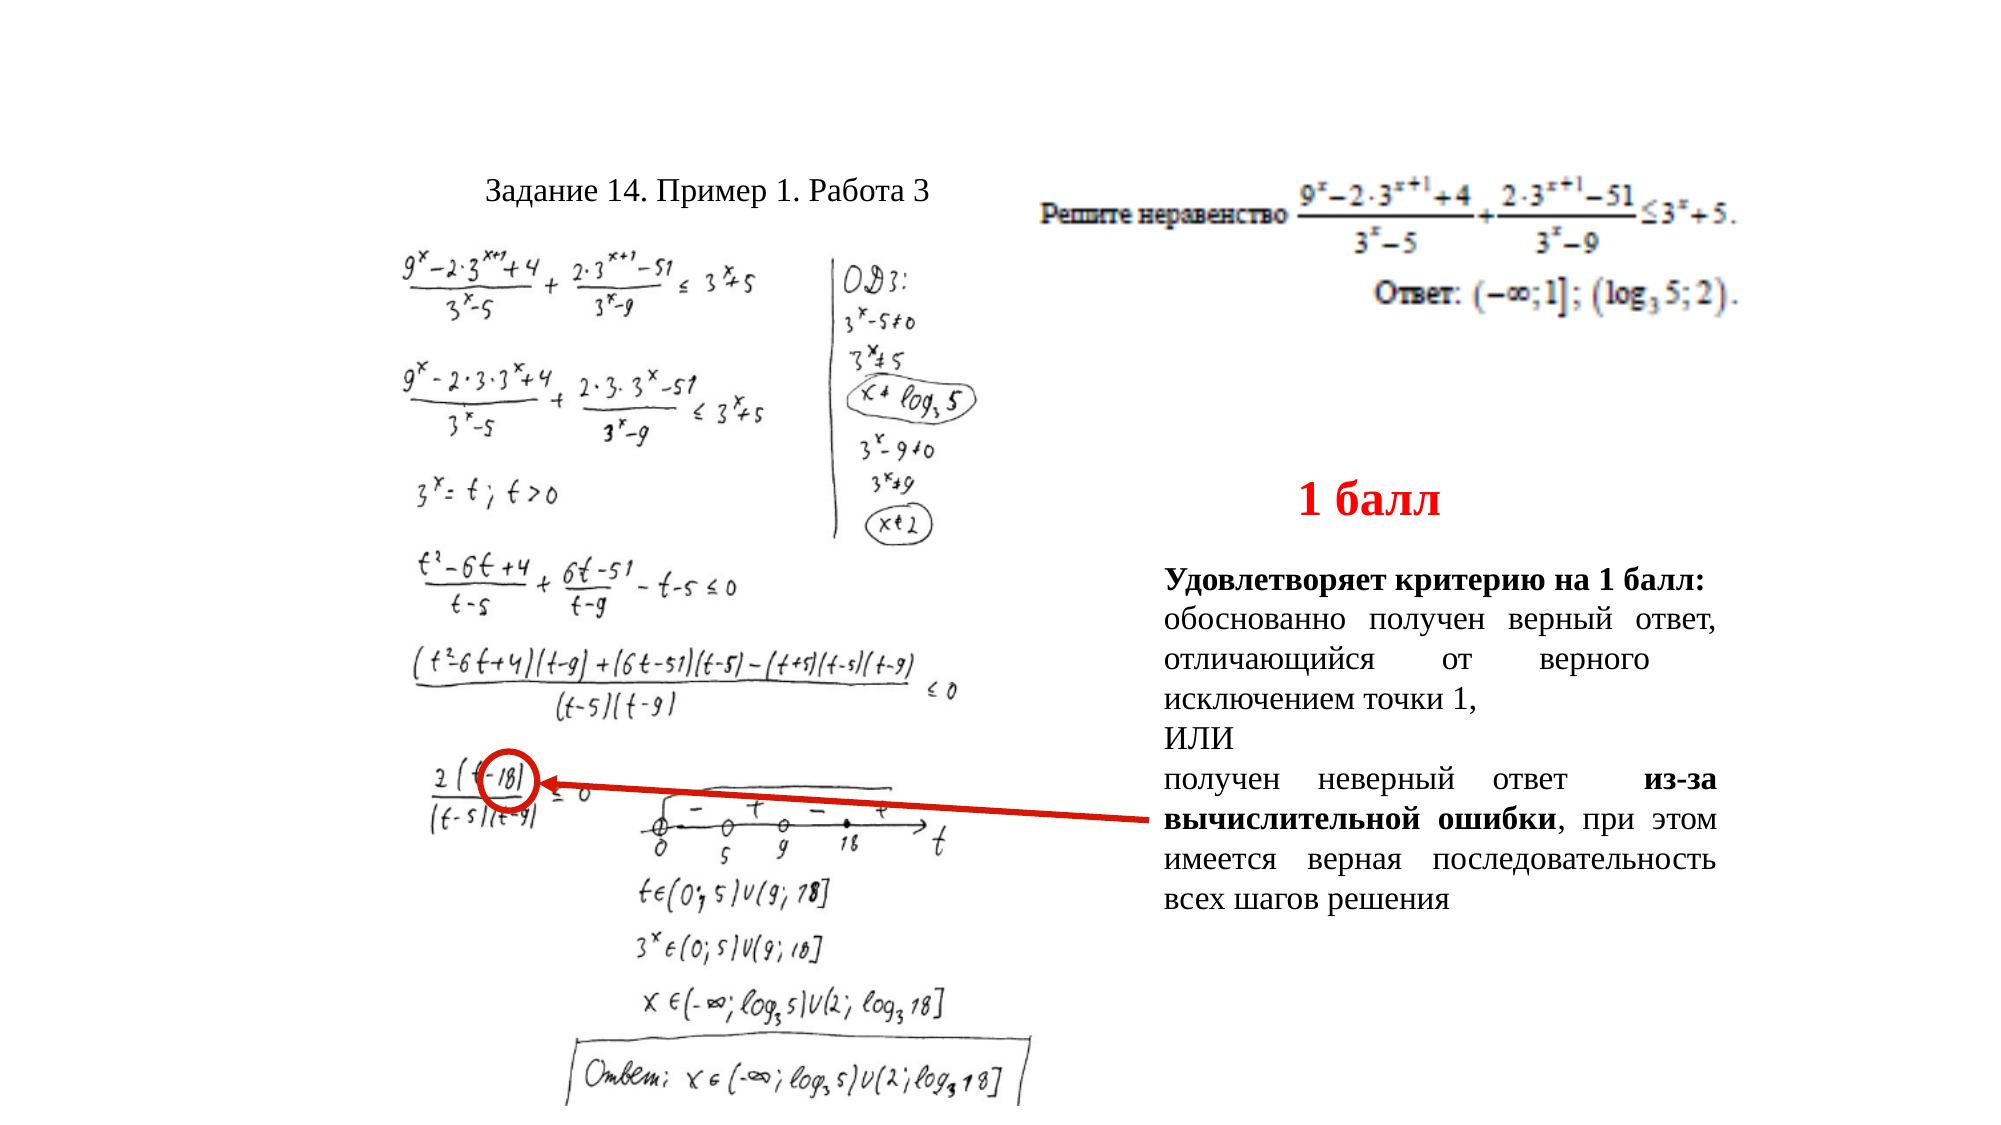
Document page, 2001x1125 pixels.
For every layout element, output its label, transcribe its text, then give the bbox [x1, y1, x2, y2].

text_box Удовлетворяет критерию на 1 балл: обоснованно получен верный ответ, отличающийся от верного исключением точки 1, ИЛИ получен неверный ответ из-за вычислительной ошибки, при этом имеется верная последовательность всех шагов решения [1149, 549, 1733, 1092]
text_box 1 балл [1269, 465, 1571, 534]
text_box Задание 14. Пример 1. Работа 3 [470, 160, 965, 220]
picture [367, 171, 1750, 1106]
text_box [537, 783, 1150, 821]
